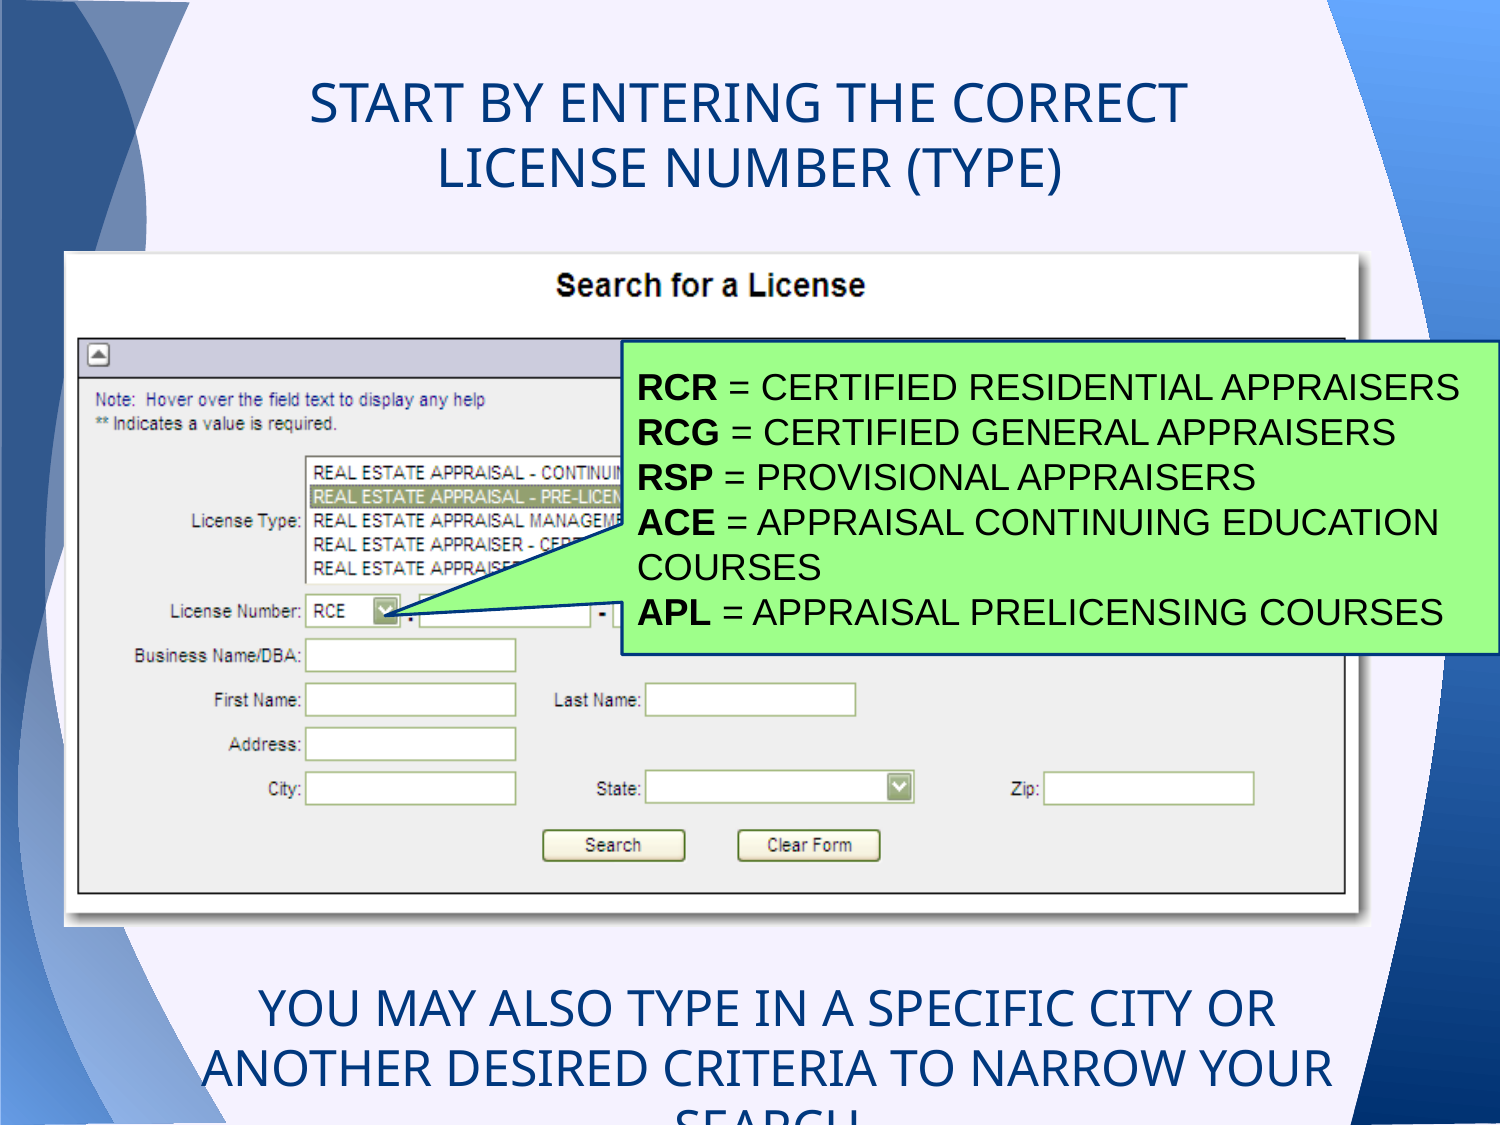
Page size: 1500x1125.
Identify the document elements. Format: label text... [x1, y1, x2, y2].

text_box RCR = CERTIFIED RESIDENTIAL APPRAISERS RCG = CERTIFIED GENERAL APPRAISERS RSP = PROVISIONAL APPRAISERS ACE = APPRAISAL CONTINUING EDUCATION COURSES APL = APPRAISAL PRELICENSING COURSES [385, 341, 1500, 655]
text_box START BY ENTERING THE CORRECT LICENSE NUMBER (TYPE) [190, 53, 1310, 217]
text_box [63, 251, 1372, 927]
text_box YOU MAY ALSO TYPE IN A SPECIFIC CITY OR ANOTHER DESIRED CRITERIA TO NARROW YOUR SEARCH [146, 961, 1390, 1125]
